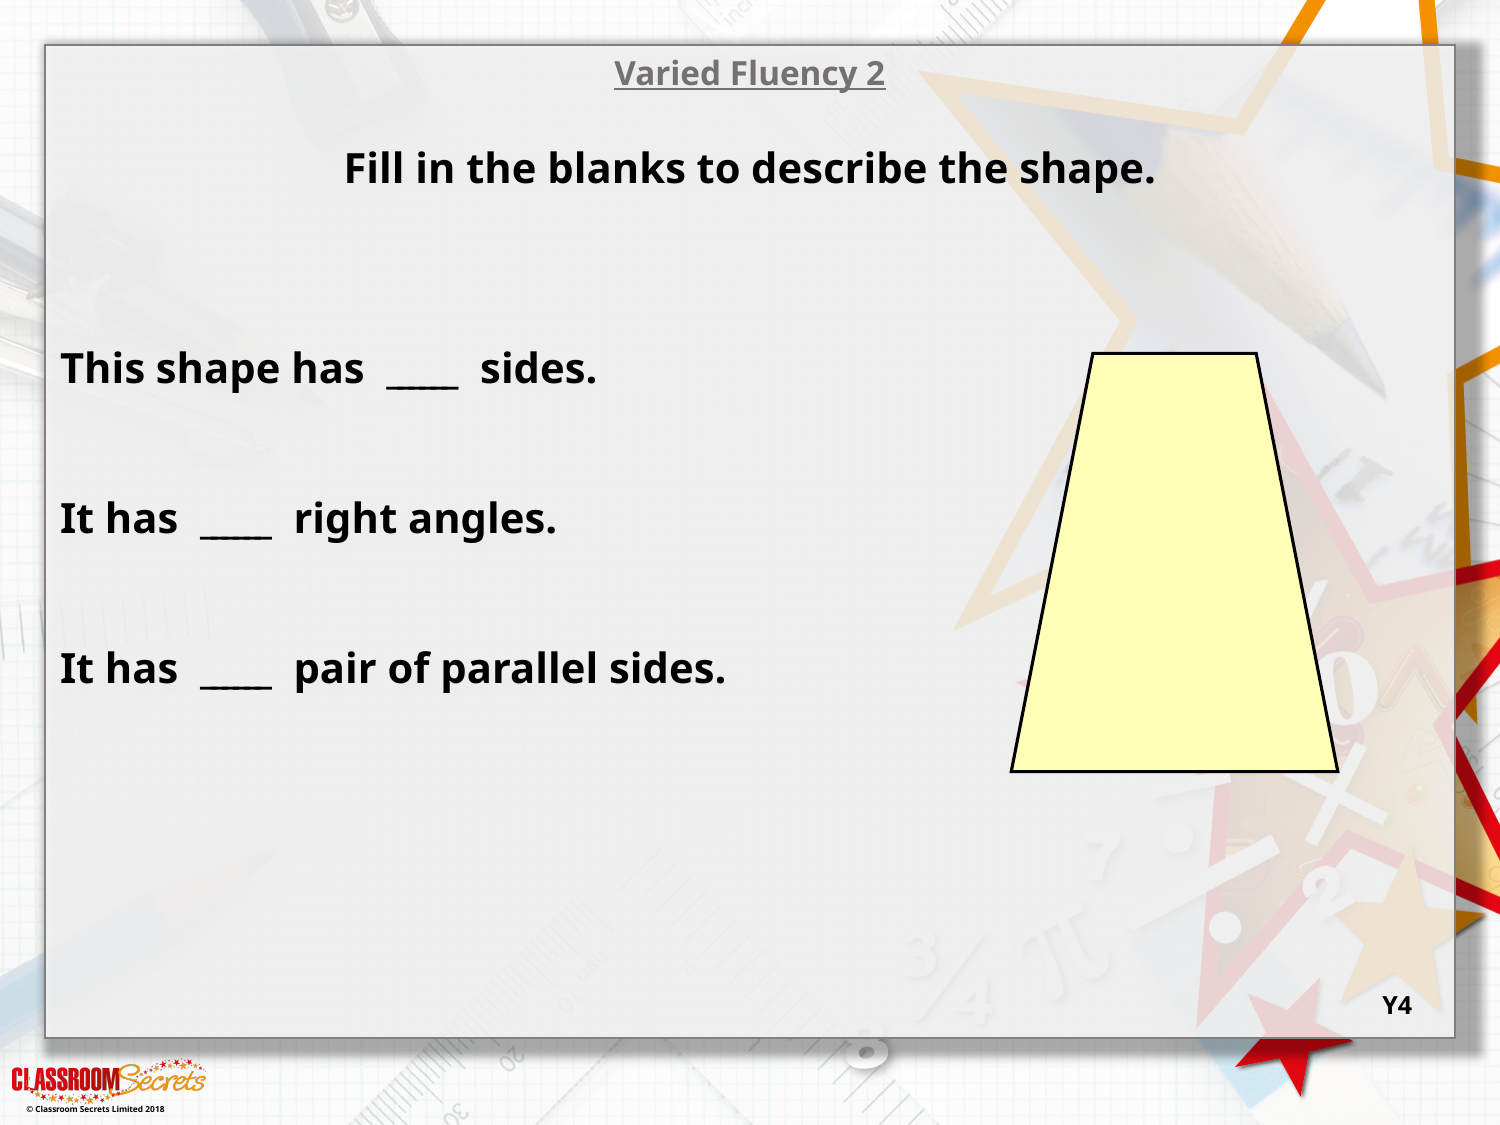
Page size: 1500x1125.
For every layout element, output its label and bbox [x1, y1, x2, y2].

picture [0, 0, 1500, 1125]
text_box [11, 1058, 207, 1123]
